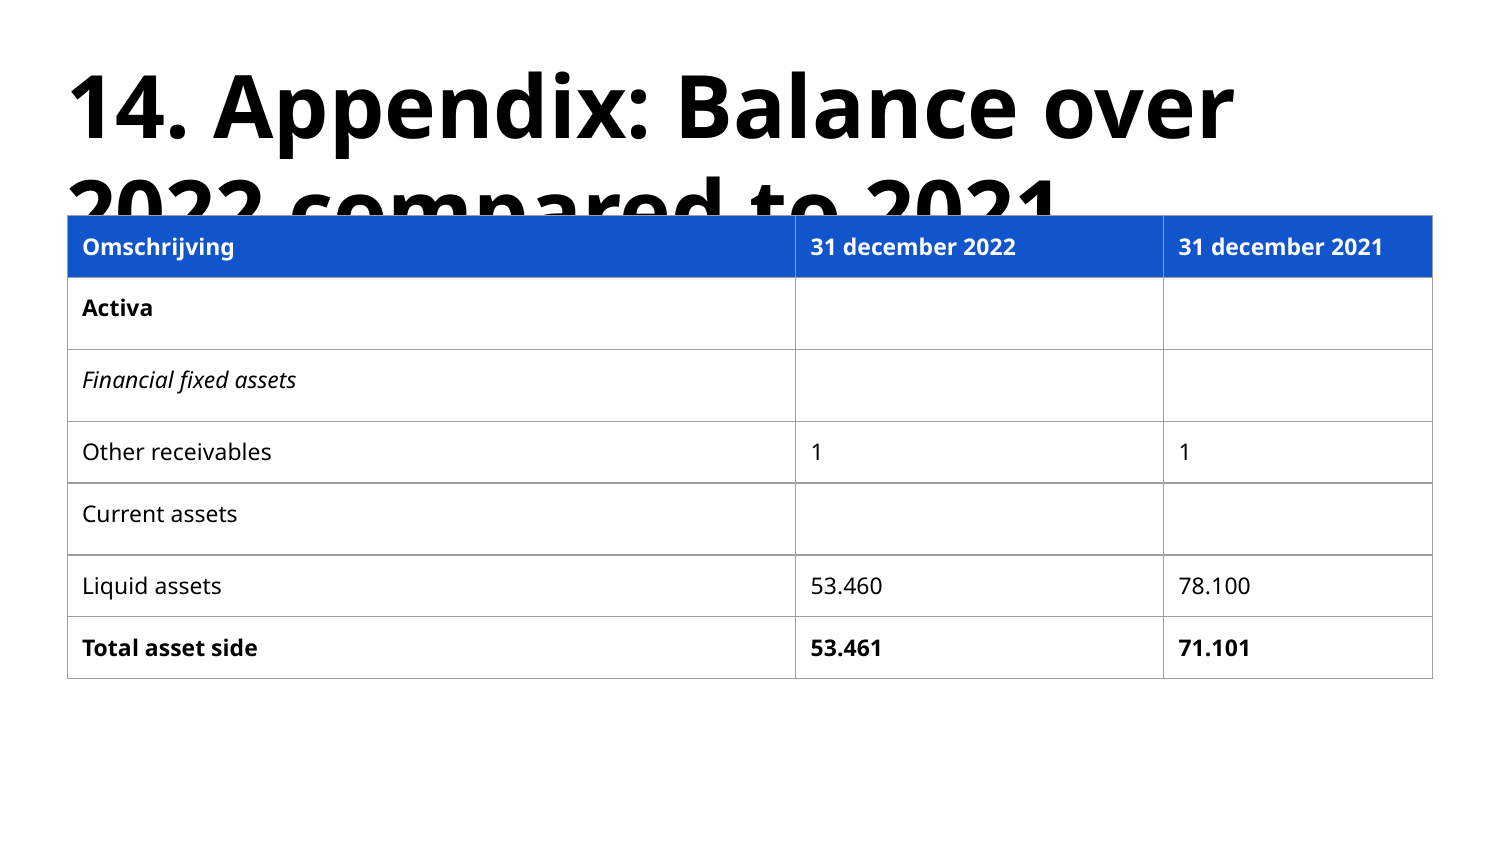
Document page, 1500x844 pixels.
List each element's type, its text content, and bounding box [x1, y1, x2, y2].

table_cell Current assets [68, 484, 795, 554]
table_header 31 december 2021 [1164, 216, 1432, 277]
table_cell Total asset side [68, 617, 795, 678]
table_cell Financial fixed assets [68, 350, 795, 421]
table_cell 1 [1164, 422, 1432, 482]
table_cell 53.460 [796, 556, 1163, 616]
table_cell [796, 350, 1163, 421]
table_cell [1164, 484, 1432, 554]
table_cell [796, 278, 1163, 349]
table_header Omschrijving [68, 216, 795, 277]
table_cell Other receivables [68, 422, 795, 482]
table_cell [1164, 350, 1432, 421]
table_cell 1 [796, 422, 1163, 482]
title 14. Appendix: Balance over 2022 compared to 2021 [51, 35, 1449, 167]
table_cell 71.101 [1164, 617, 1432, 678]
table_cell Liquid assets [68, 556, 795, 616]
table_header 31 december 2022 [796, 216, 1163, 277]
table_cell [796, 484, 1163, 554]
table_cell 53.461 [796, 617, 1163, 678]
table_cell Activa [68, 278, 795, 349]
table_cell [1164, 278, 1432, 349]
table_cell 78.100 [1164, 556, 1432, 616]
